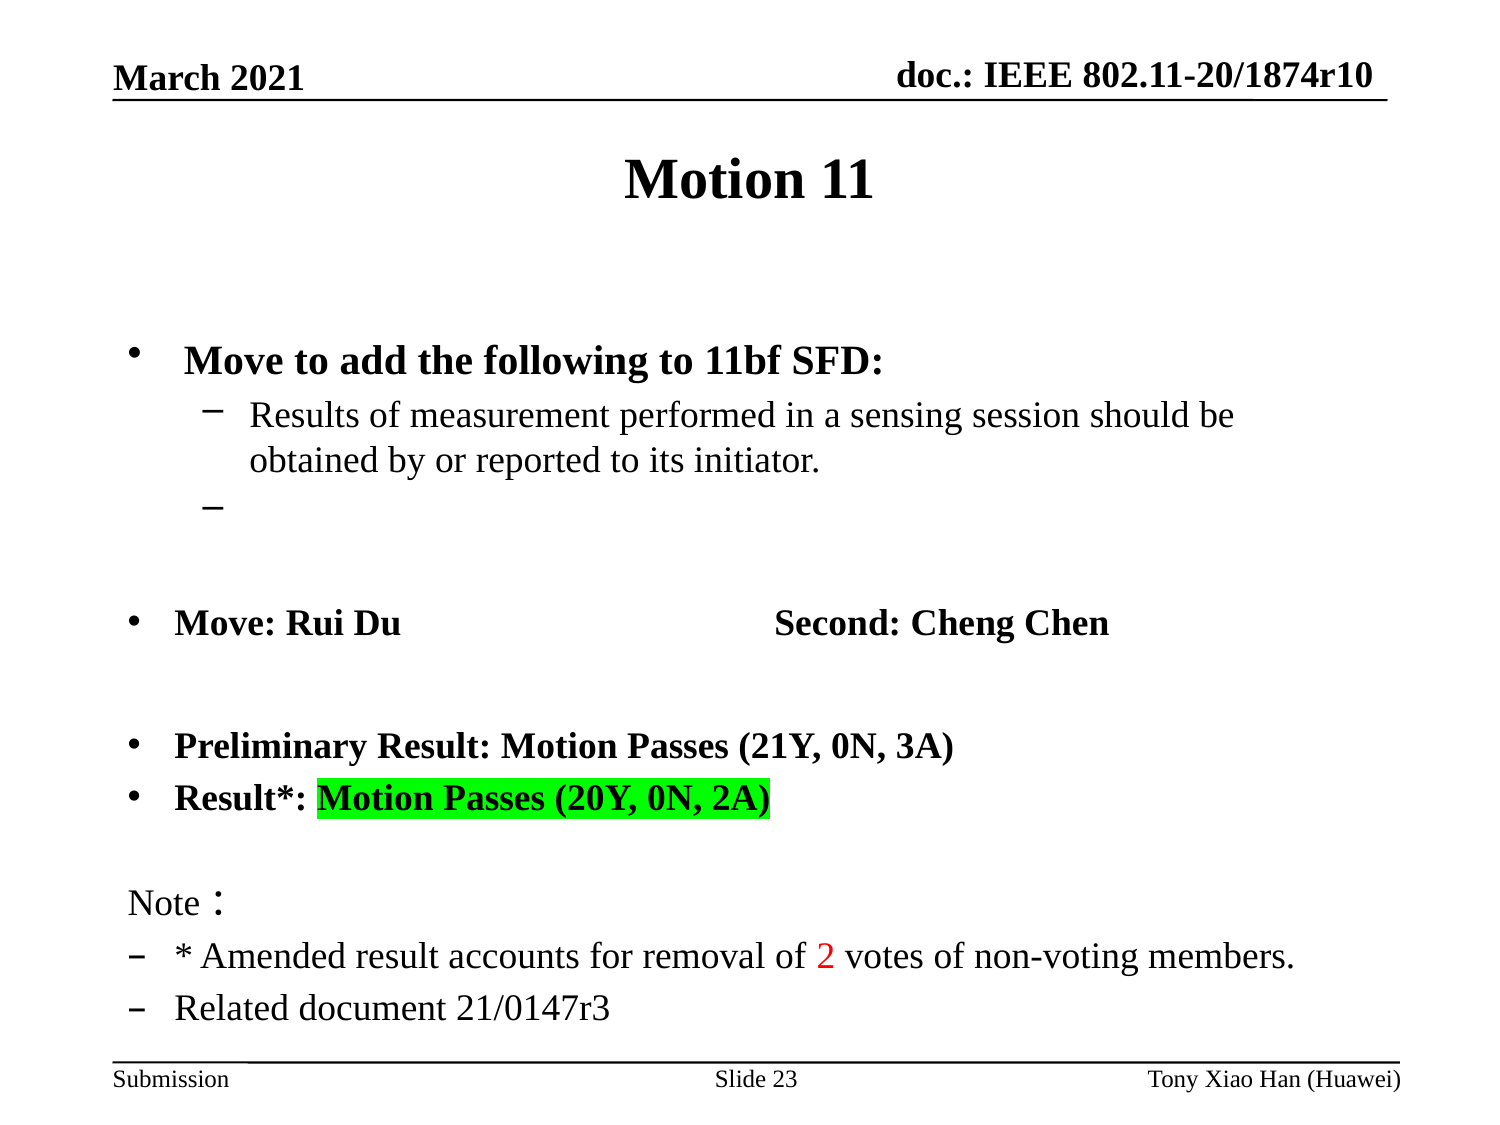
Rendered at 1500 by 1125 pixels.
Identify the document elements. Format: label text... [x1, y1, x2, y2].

text_box Motion 11 [112, 87, 1388, 263]
footer Tony Xiao Han (Huawei) [999, 1061, 1402, 1093]
text_box Move to add the following to 11bf SFD: Results of measurement performed in a sensing session should be obtained by or reported to its initiator. Move: Rui Du Second: Cheng Chen Preliminary Result: Motion Passes (21Y, 0N, 3A) Result*: Motion Passes (20Y, 0N, 2A) Note： * Amended result accounts for removal of 2 votes of non-voting members. Related document 21/0147r3 [112, 324, 1388, 1013]
slide_number Slide 23 [712, 1061, 800, 1093]
